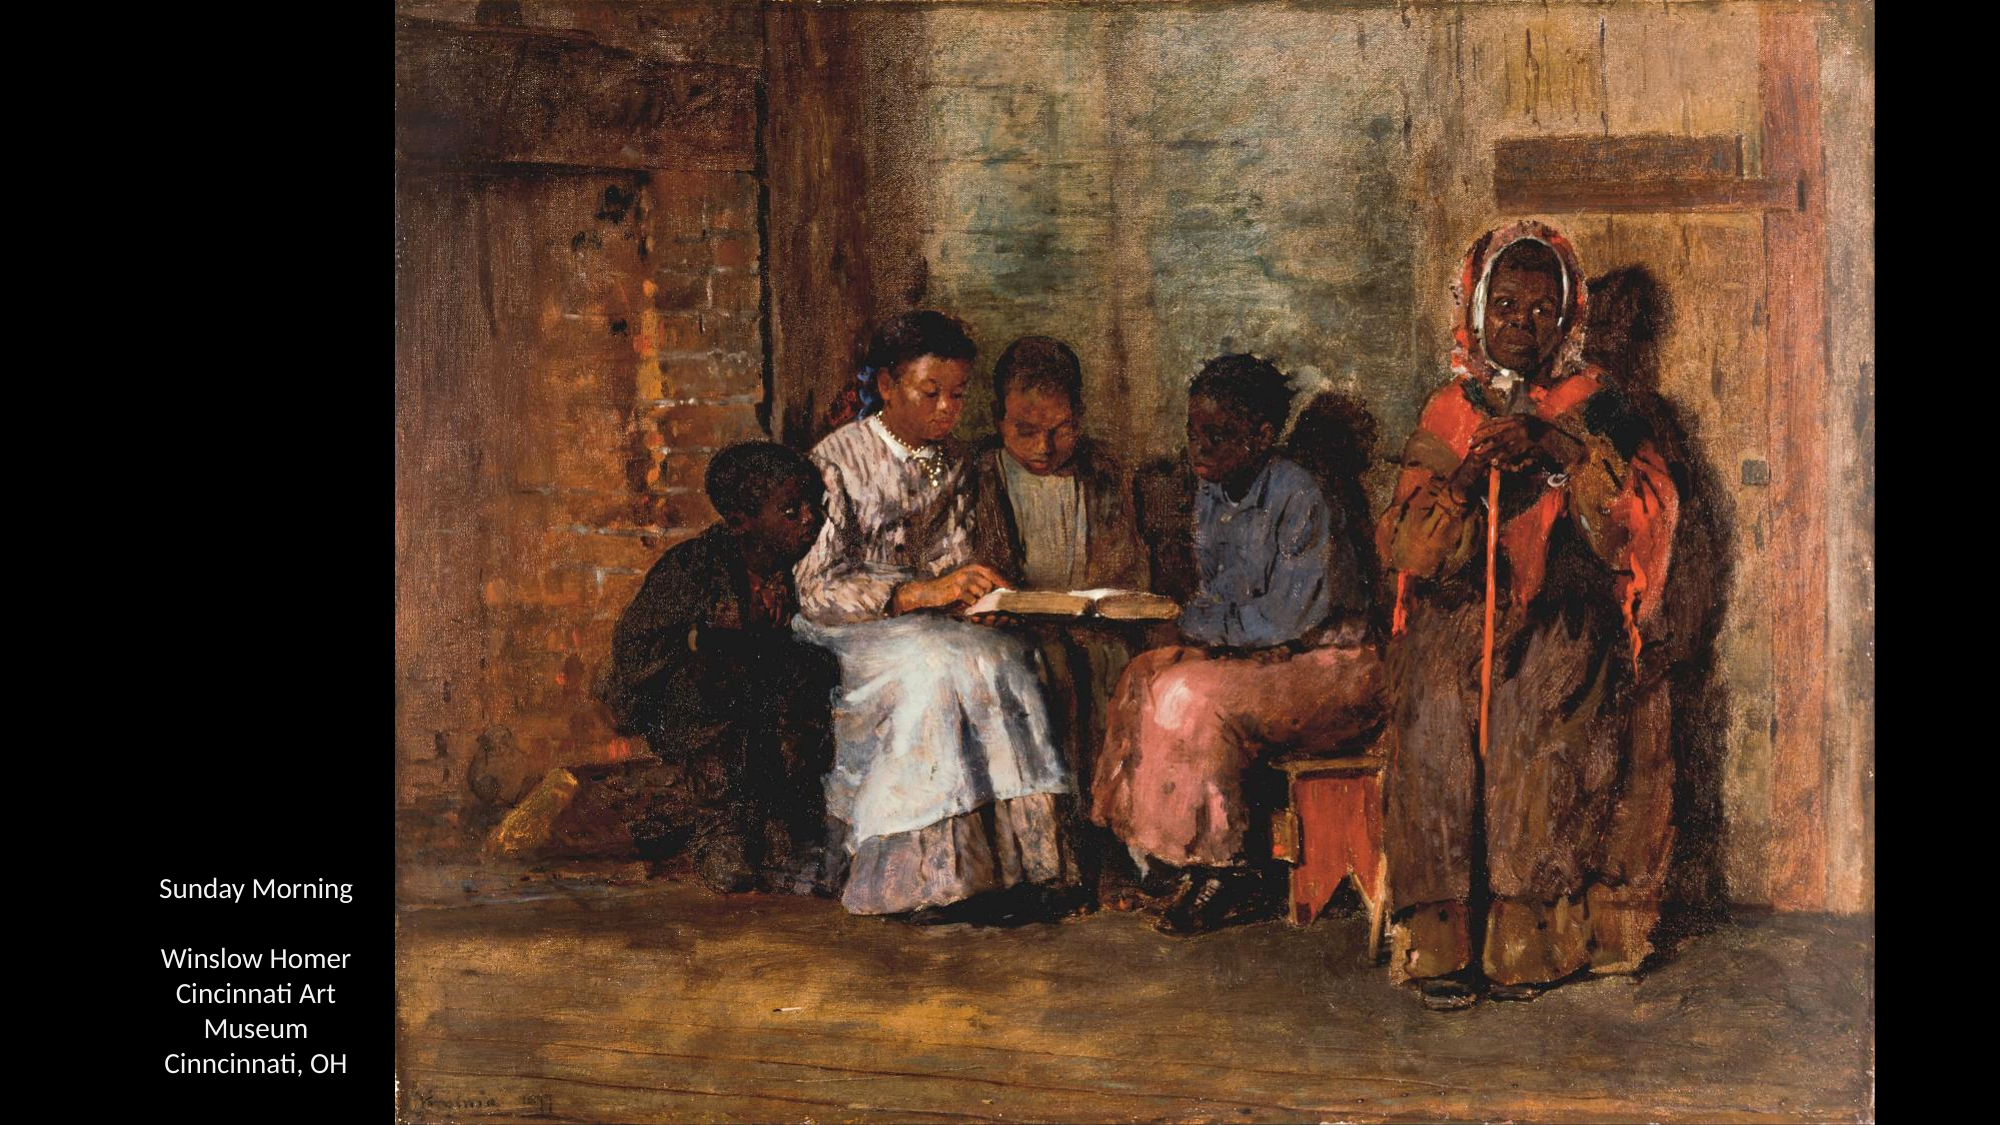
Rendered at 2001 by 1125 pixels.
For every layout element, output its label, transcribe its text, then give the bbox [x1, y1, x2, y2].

picture [395, 0, 1876, 1125]
text_box Sunday Morning Winslow Homer Cincinnati Art Museum Cinncinnati, OH [137, 862, 375, 1087]
